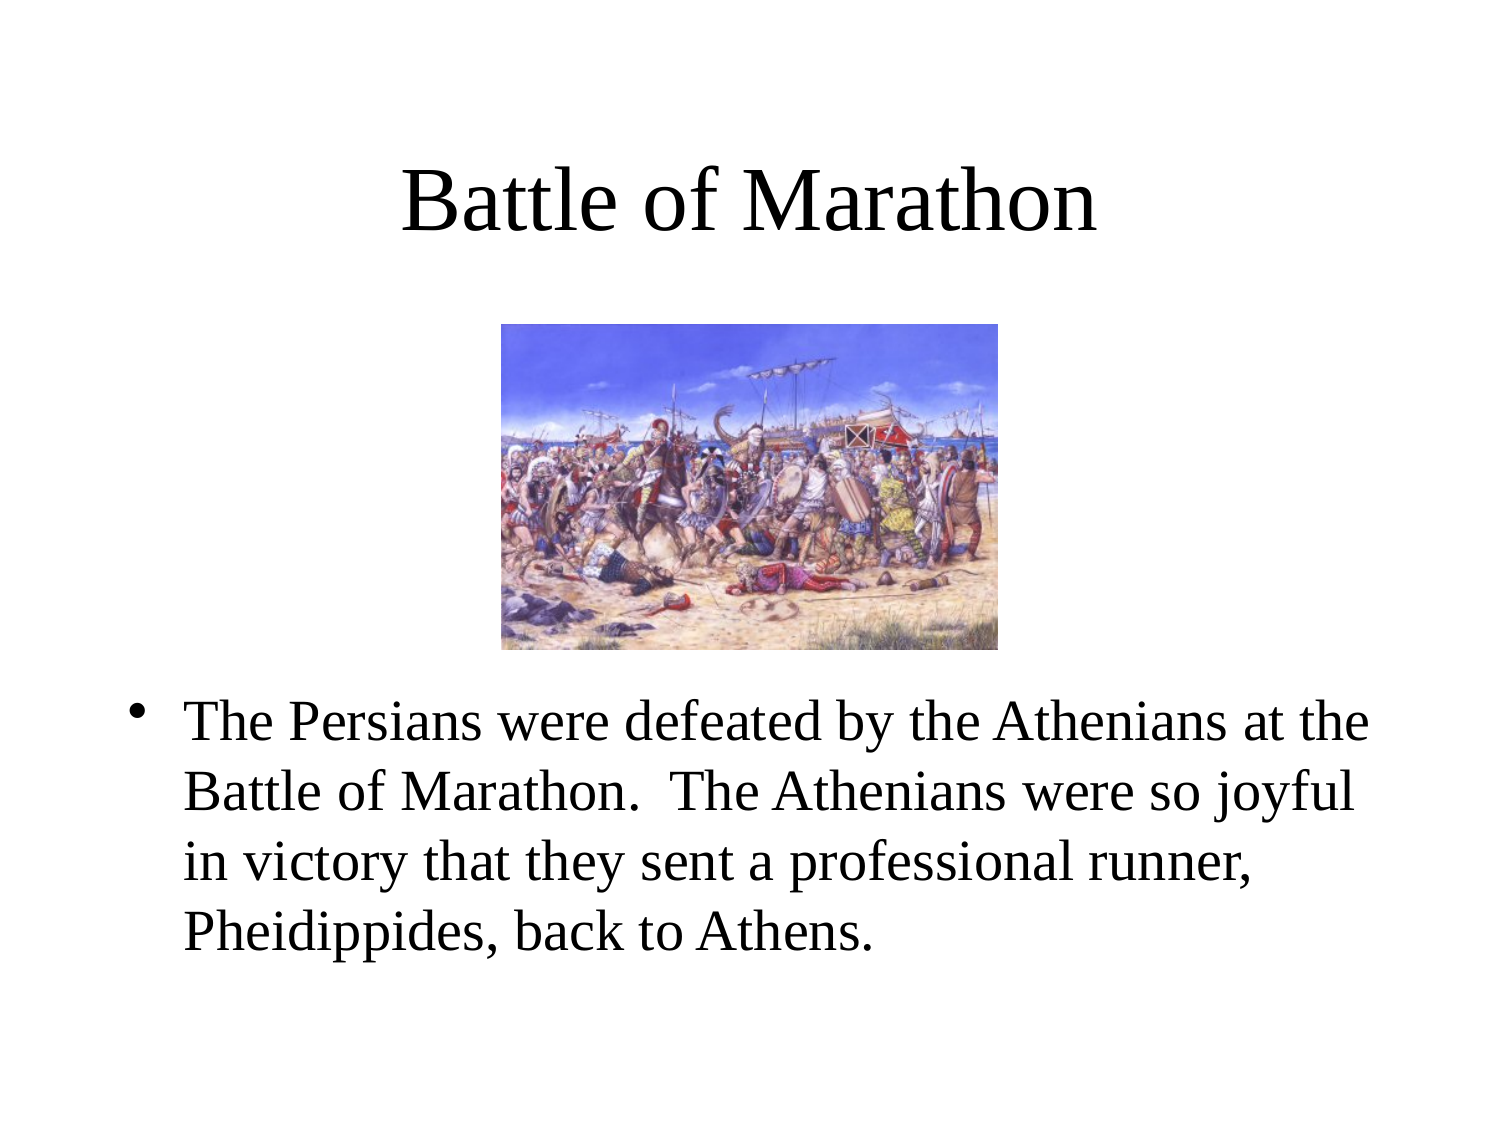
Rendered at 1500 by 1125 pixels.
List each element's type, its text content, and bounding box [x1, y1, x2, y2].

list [501, 324, 998, 650]
list The Persians were defeated by the Athenians at the Battle of Marathon. The Athenians were so joyful in victory that they sent a professional runner, Pheidippides, back to Athens. [112, 675, 1388, 1000]
title Battle of Marathon [112, 99, 1388, 288]
